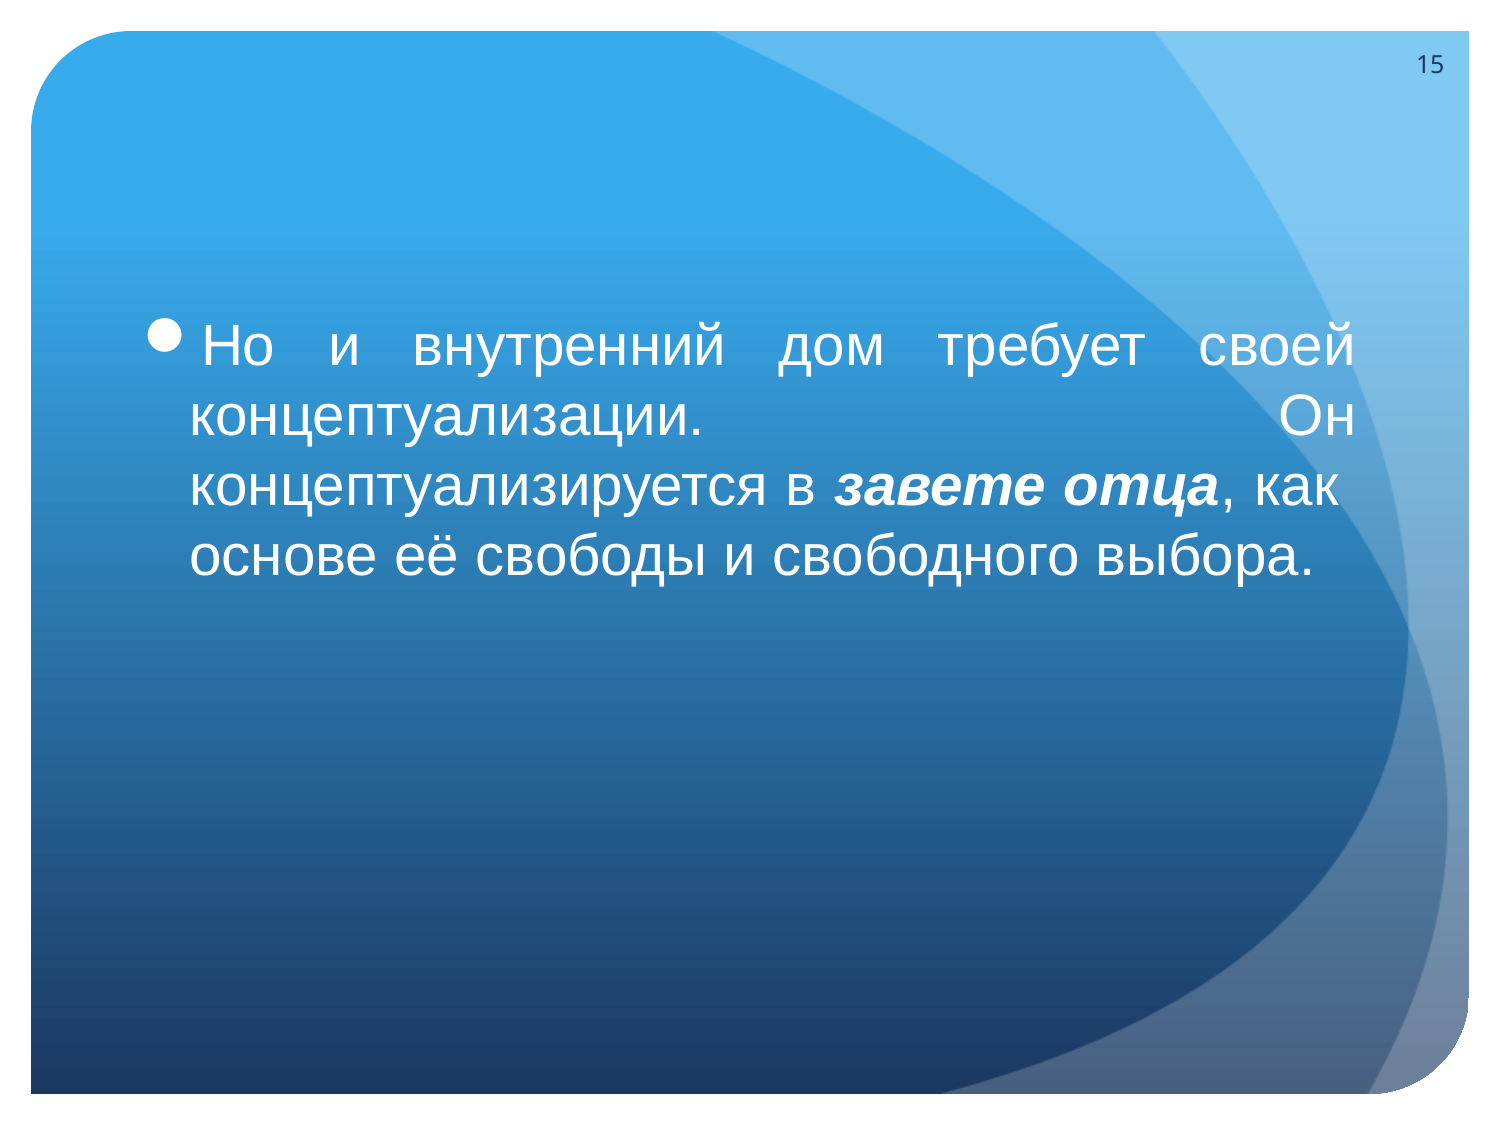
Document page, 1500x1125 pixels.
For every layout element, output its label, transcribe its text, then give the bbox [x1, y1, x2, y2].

picture [24, 30, 1473, 1094]
list Но и внутренний дом требует своей концептуализации. Он концептуализируется в завете отца, как основе её свободы и свободного выбора. [127, 299, 1372, 991]
slide_number 15 [1378, 36, 1460, 96]
